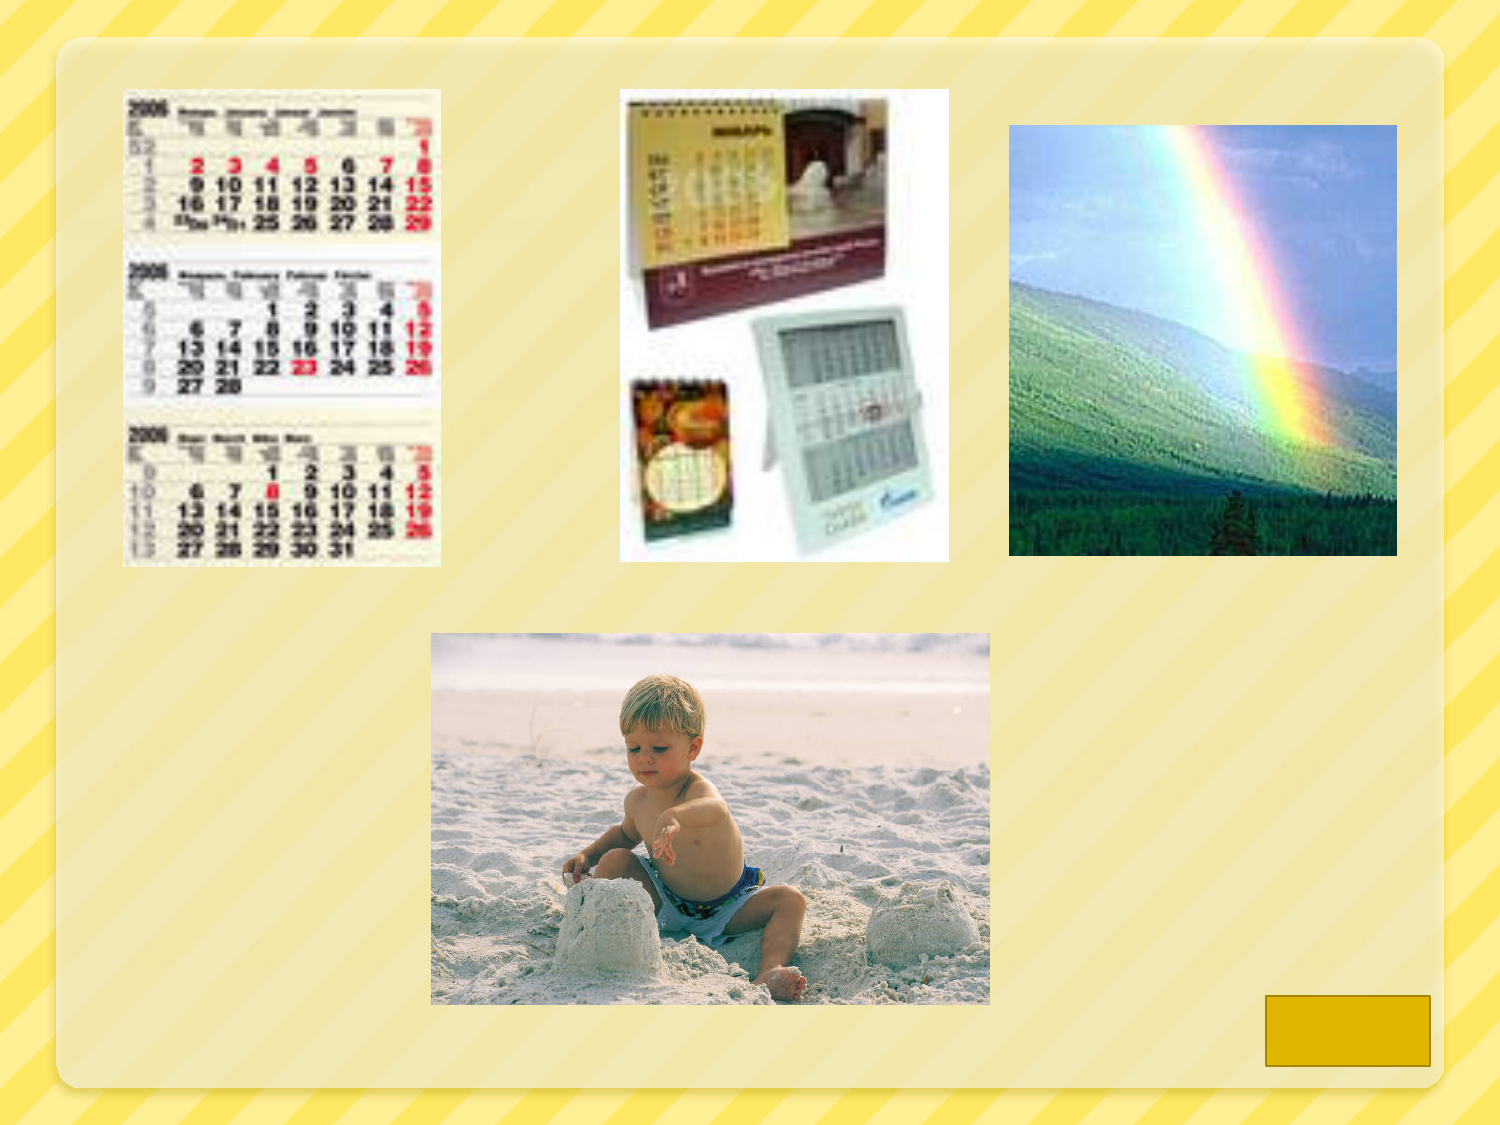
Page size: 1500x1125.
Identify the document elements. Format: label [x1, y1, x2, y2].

text_box [1265, 995, 1431, 1067]
picture [1009, 125, 1397, 557]
picture [620, 89, 949, 562]
picture [431, 633, 990, 1005]
picture [123, 89, 441, 567]
